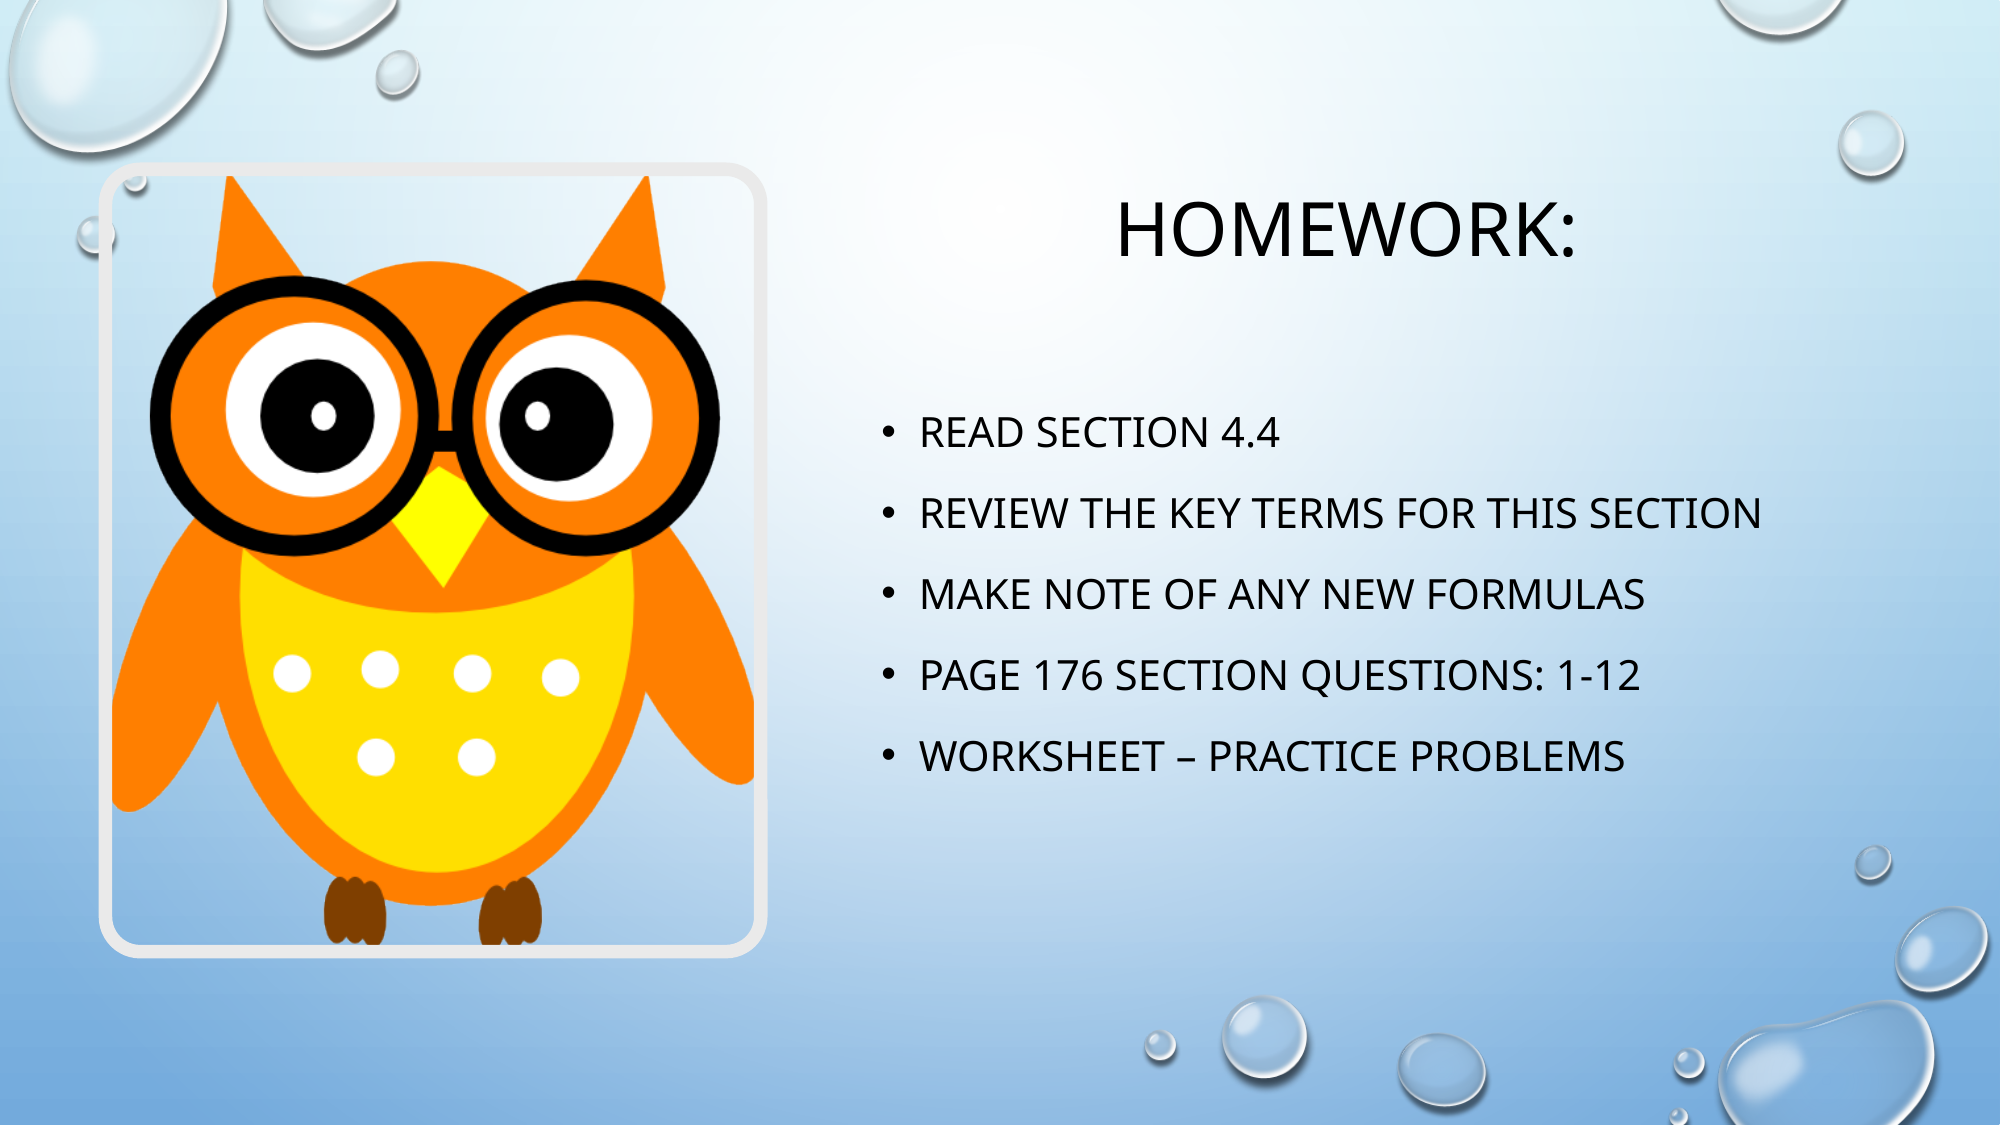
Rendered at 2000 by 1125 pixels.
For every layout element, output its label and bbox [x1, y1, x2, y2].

picture [0, 0, 2000, 1125]
list [105, 168, 761, 952]
